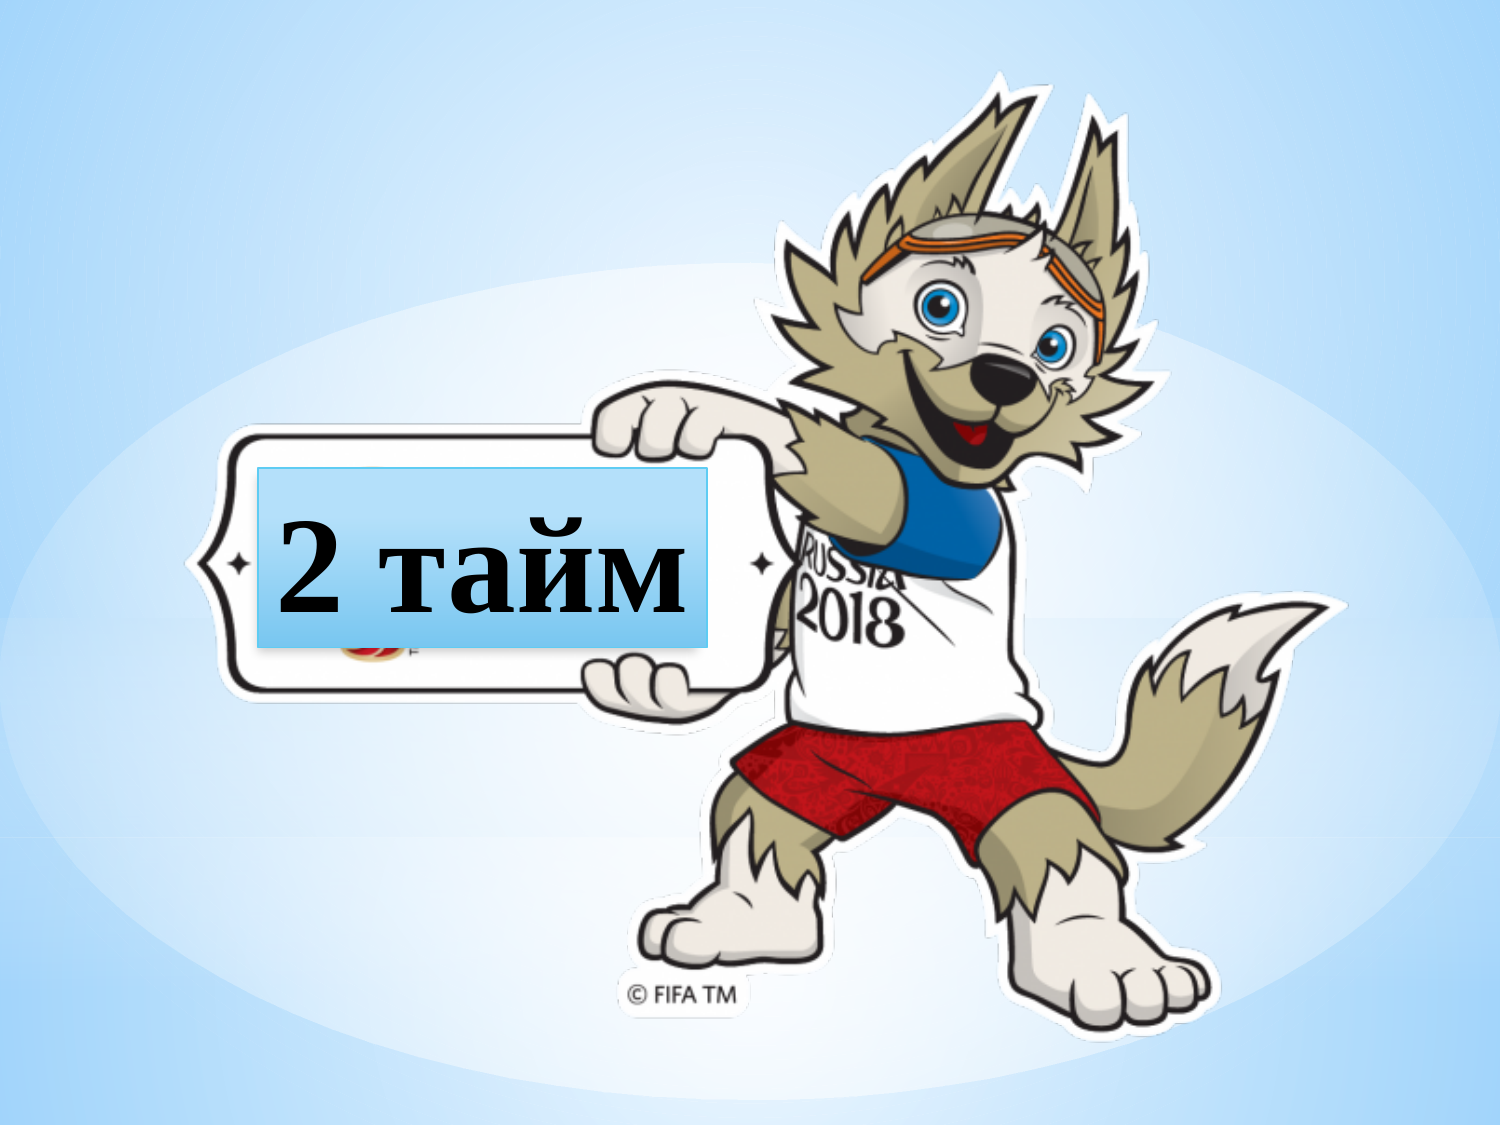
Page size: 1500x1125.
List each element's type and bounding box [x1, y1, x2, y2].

picture [182, 54, 1356, 1047]
